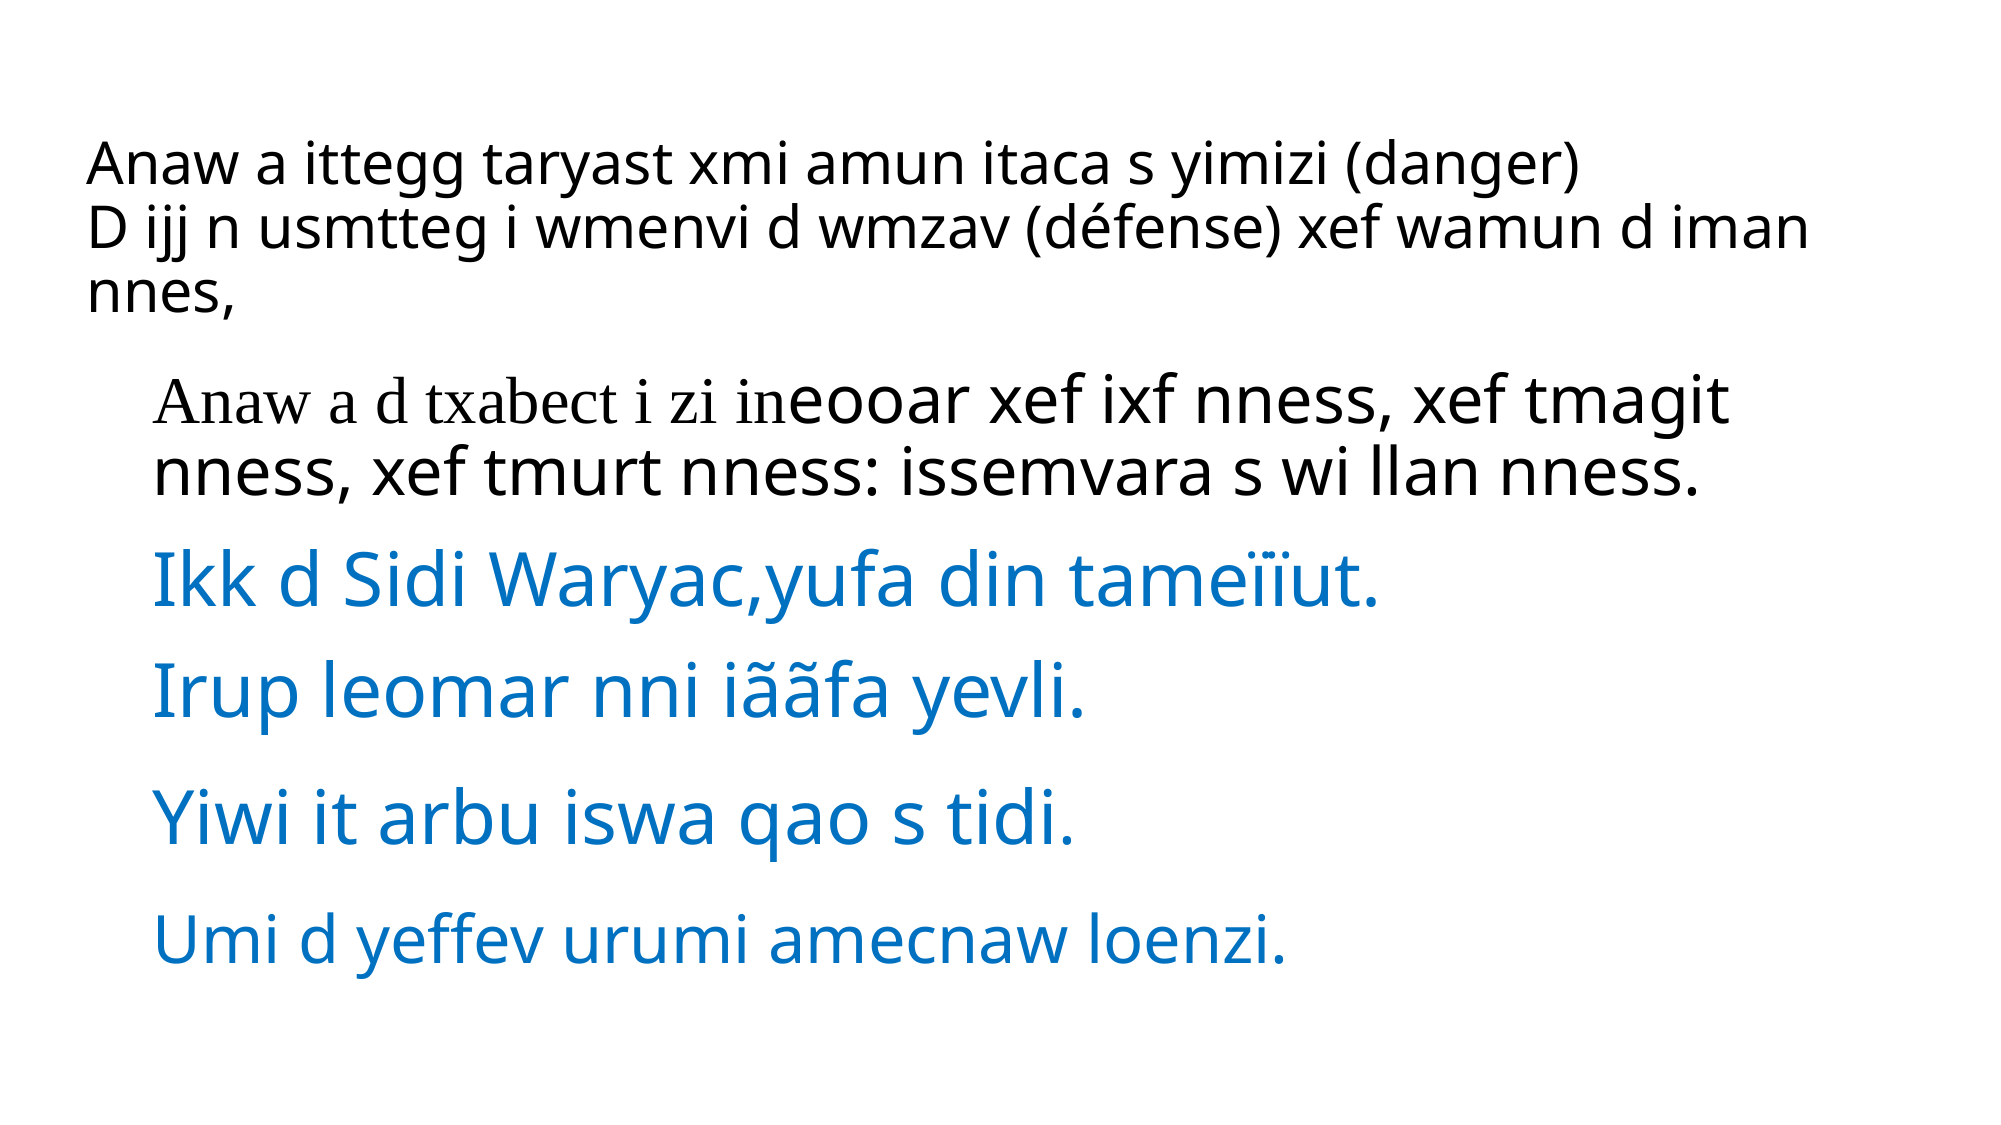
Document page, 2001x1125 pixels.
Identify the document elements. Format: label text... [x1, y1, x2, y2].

title Anaw a ittegg taryast xmi amun itaca s yimizi (danger) D ijj n usmtteg i wmenvi d wmzav (défense) xef wamun d iman nnes, [71, 126, 1910, 333]
list Anaw a d txabect i zi ineooar xef ixf nness, xef tmagit nness, xef tmurt nness: issemvara s wi llan nness. Ikk d Sidi Waryac,yufa din tameïïut. Irup leomar nni iããfa yevli. Yiwi it arbu iswa qao s tidi. Umi d yeffev urumi amecnaw loenzi. [137, 358, 1863, 1044]
